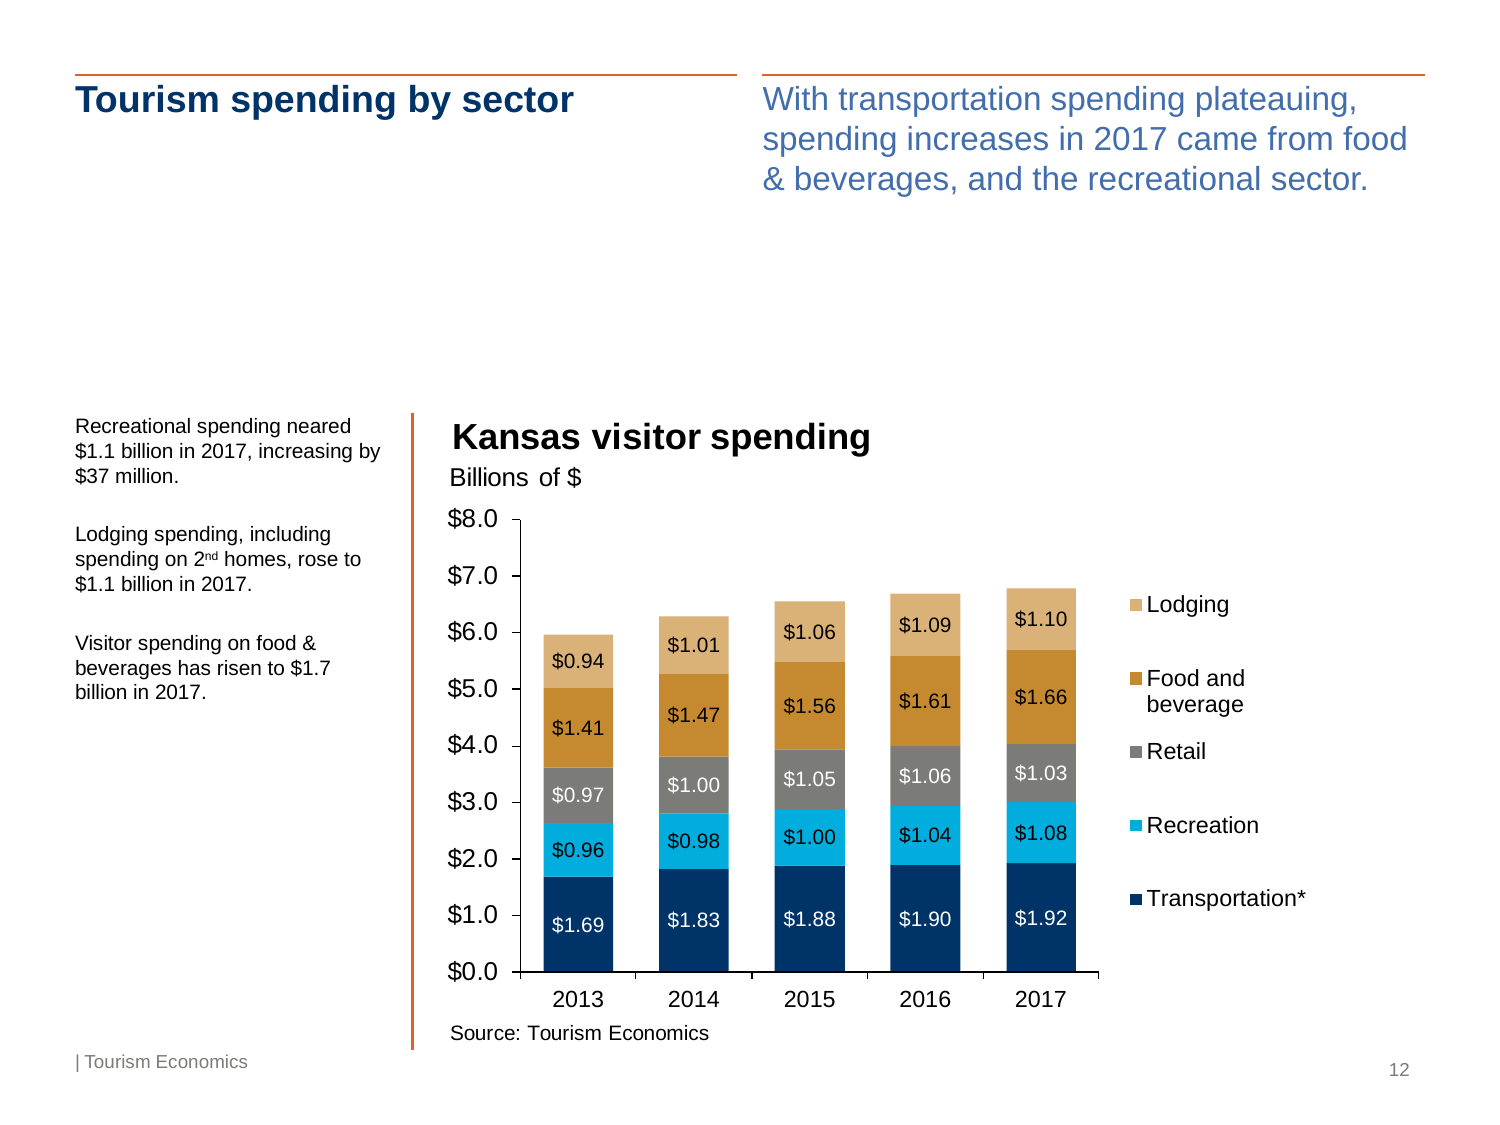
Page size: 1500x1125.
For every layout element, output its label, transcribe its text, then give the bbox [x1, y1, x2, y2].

footer | Tourism Economics [75, 1050, 400, 1088]
list With transportation spending plateauing, spending increases in 2017 came from food & beverages, and the recreational sector. [762, 77, 1425, 388]
list Recreational spending neared $1.1 billion in 2017, increasing by $37 million. Lodging spending, including spending on 2nd homes, rose to $1.1 billion in 2017. Visitor spending on food & beverages has risen to $1.7 billion in 2017. [75, 412, 400, 1050]
picture [440, 404, 1338, 1060]
slide_number 12 [1100, 1050, 1425, 1088]
title Tourism spending by sector [75, 75, 738, 233]
